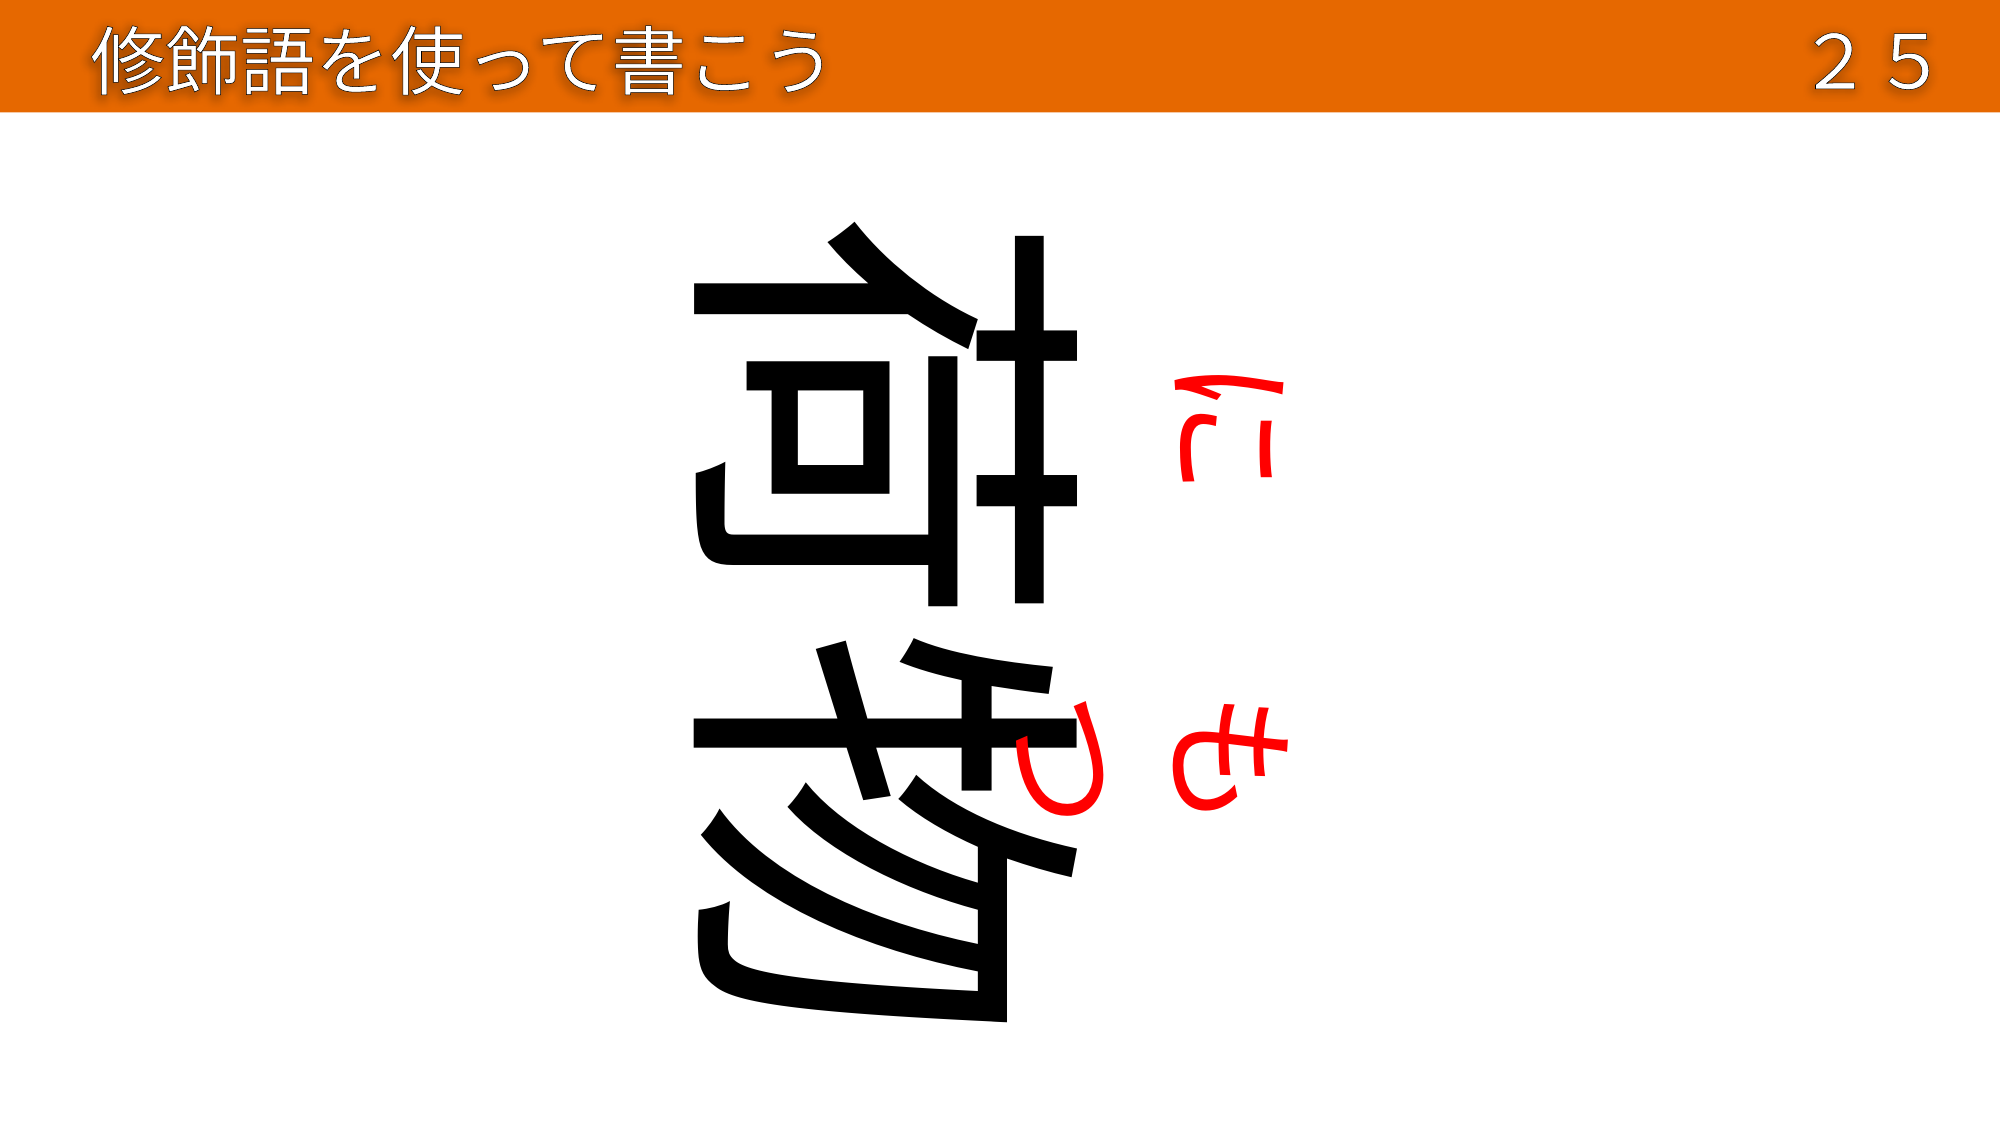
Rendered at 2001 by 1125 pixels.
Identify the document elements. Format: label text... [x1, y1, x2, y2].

text_box 荷物 [616, 195, 1152, 1125]
text_box ２５ [1782, 6, 1963, 112]
text_box [0, 0, 2000, 113]
text_box に [1127, 343, 1325, 498]
text_box もつ [1127, 677, 1325, 970]
text_box 修飾語を使って書こう [75, 6, 1402, 112]
